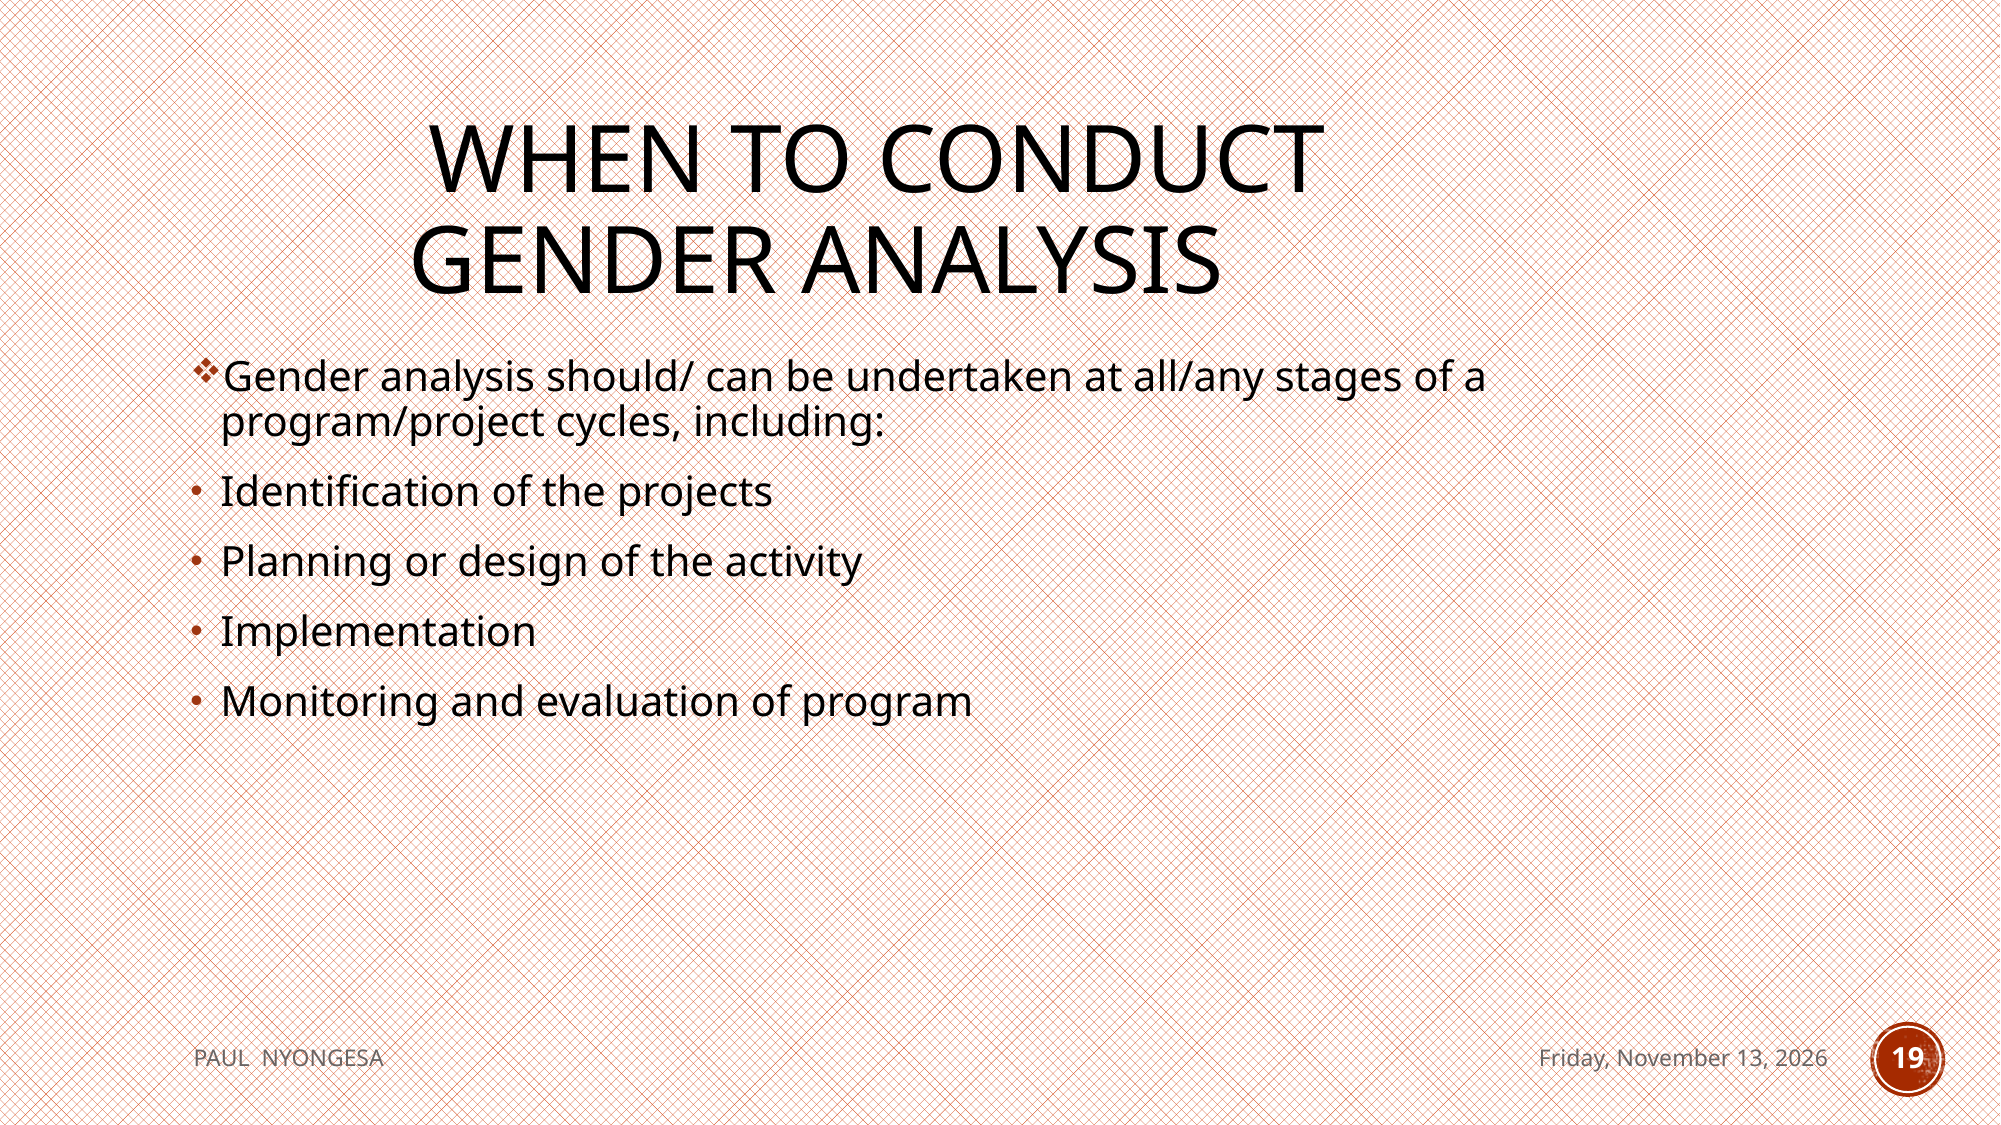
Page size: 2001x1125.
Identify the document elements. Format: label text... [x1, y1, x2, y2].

title When to conduct Gender Analysis [111, 104, 1522, 321]
slide_number 19 [1855, 1028, 1961, 1089]
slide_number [1306, 1028, 1844, 1089]
footer PAUL NYONGESA [178, 1028, 1217, 1089]
list Gender analysis should/ can be undertaken at all/any stages of a program/project cycles, including: Identification of the projects Planning or design of the activity Implementation Monitoring and evaluation of program [175, 348, 1826, 1013]
